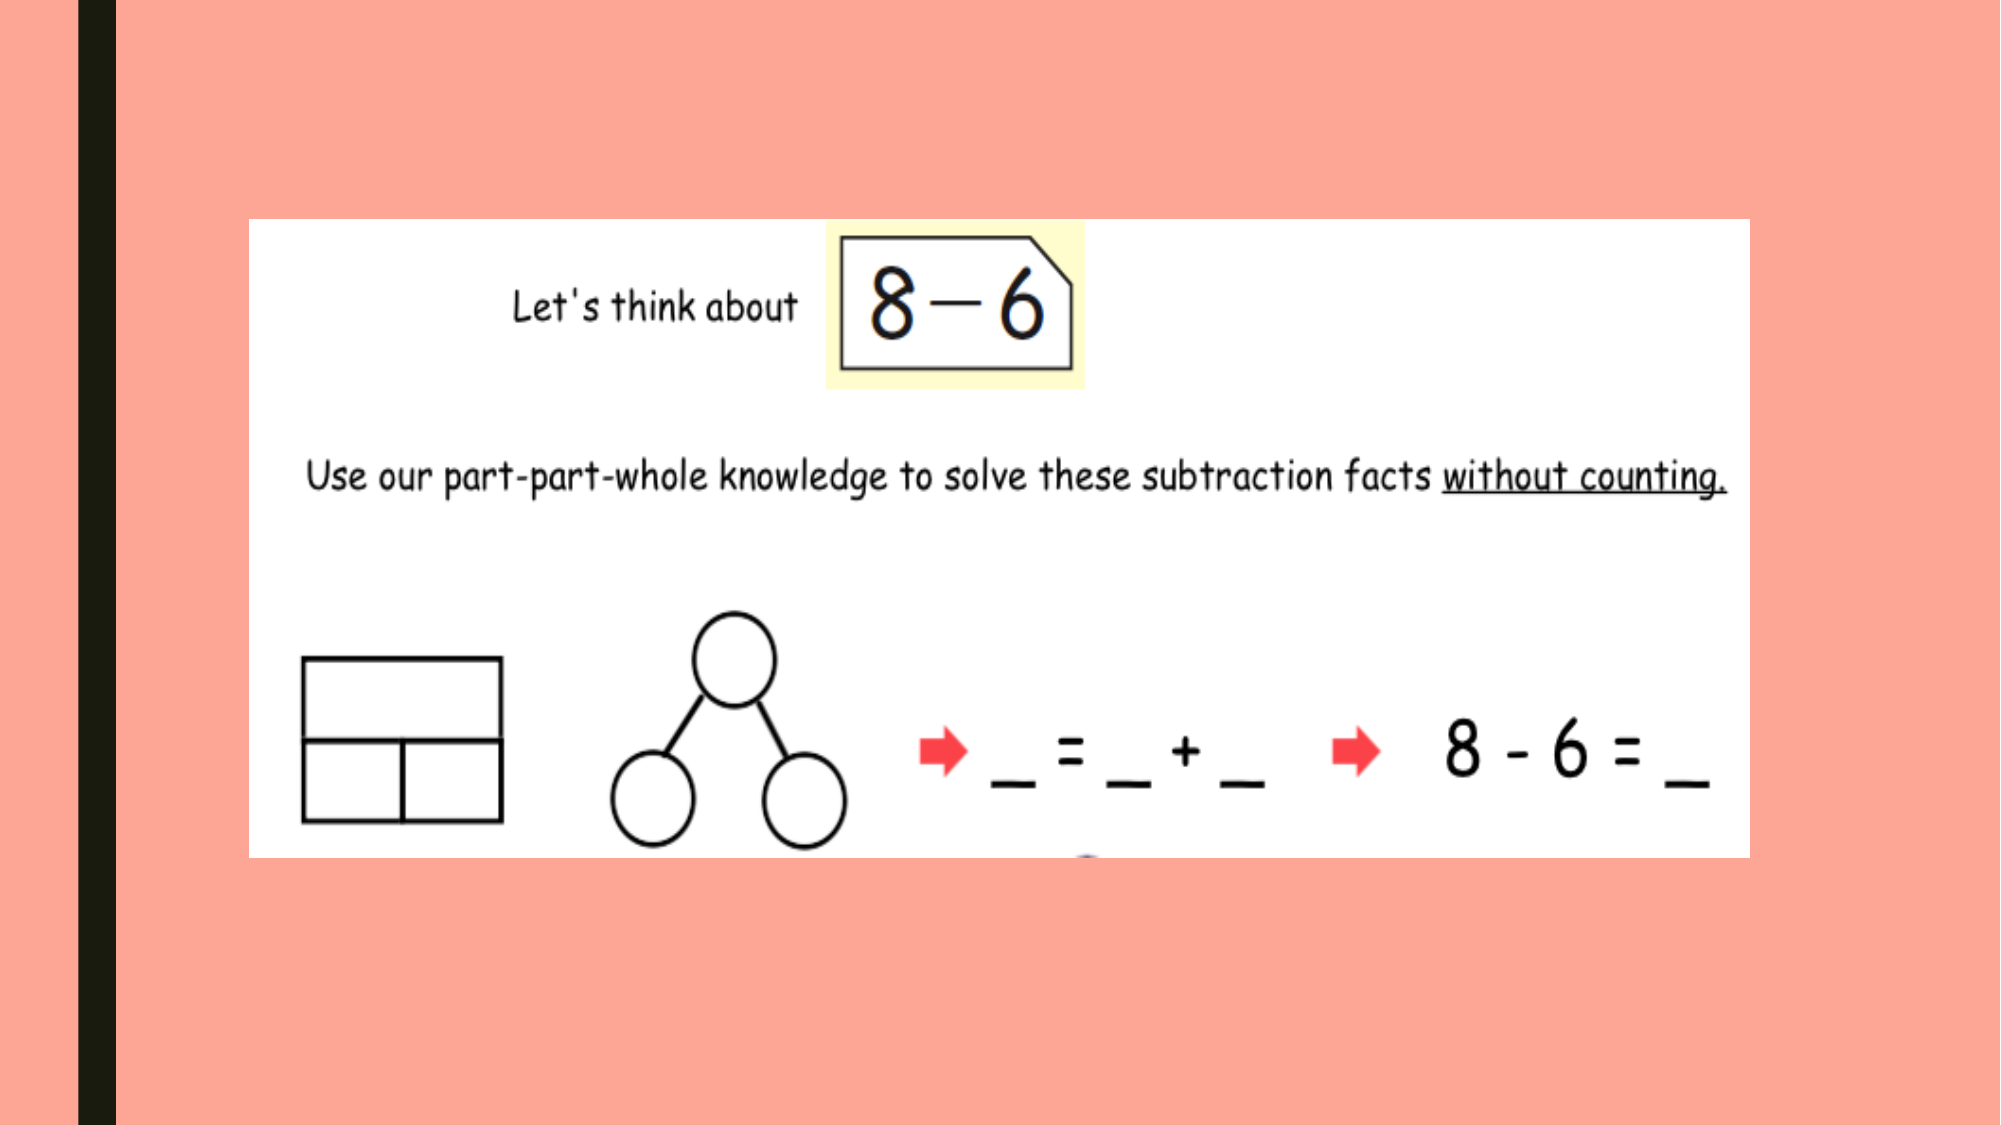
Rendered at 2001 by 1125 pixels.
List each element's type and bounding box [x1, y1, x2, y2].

picture [249, 219, 1750, 858]
